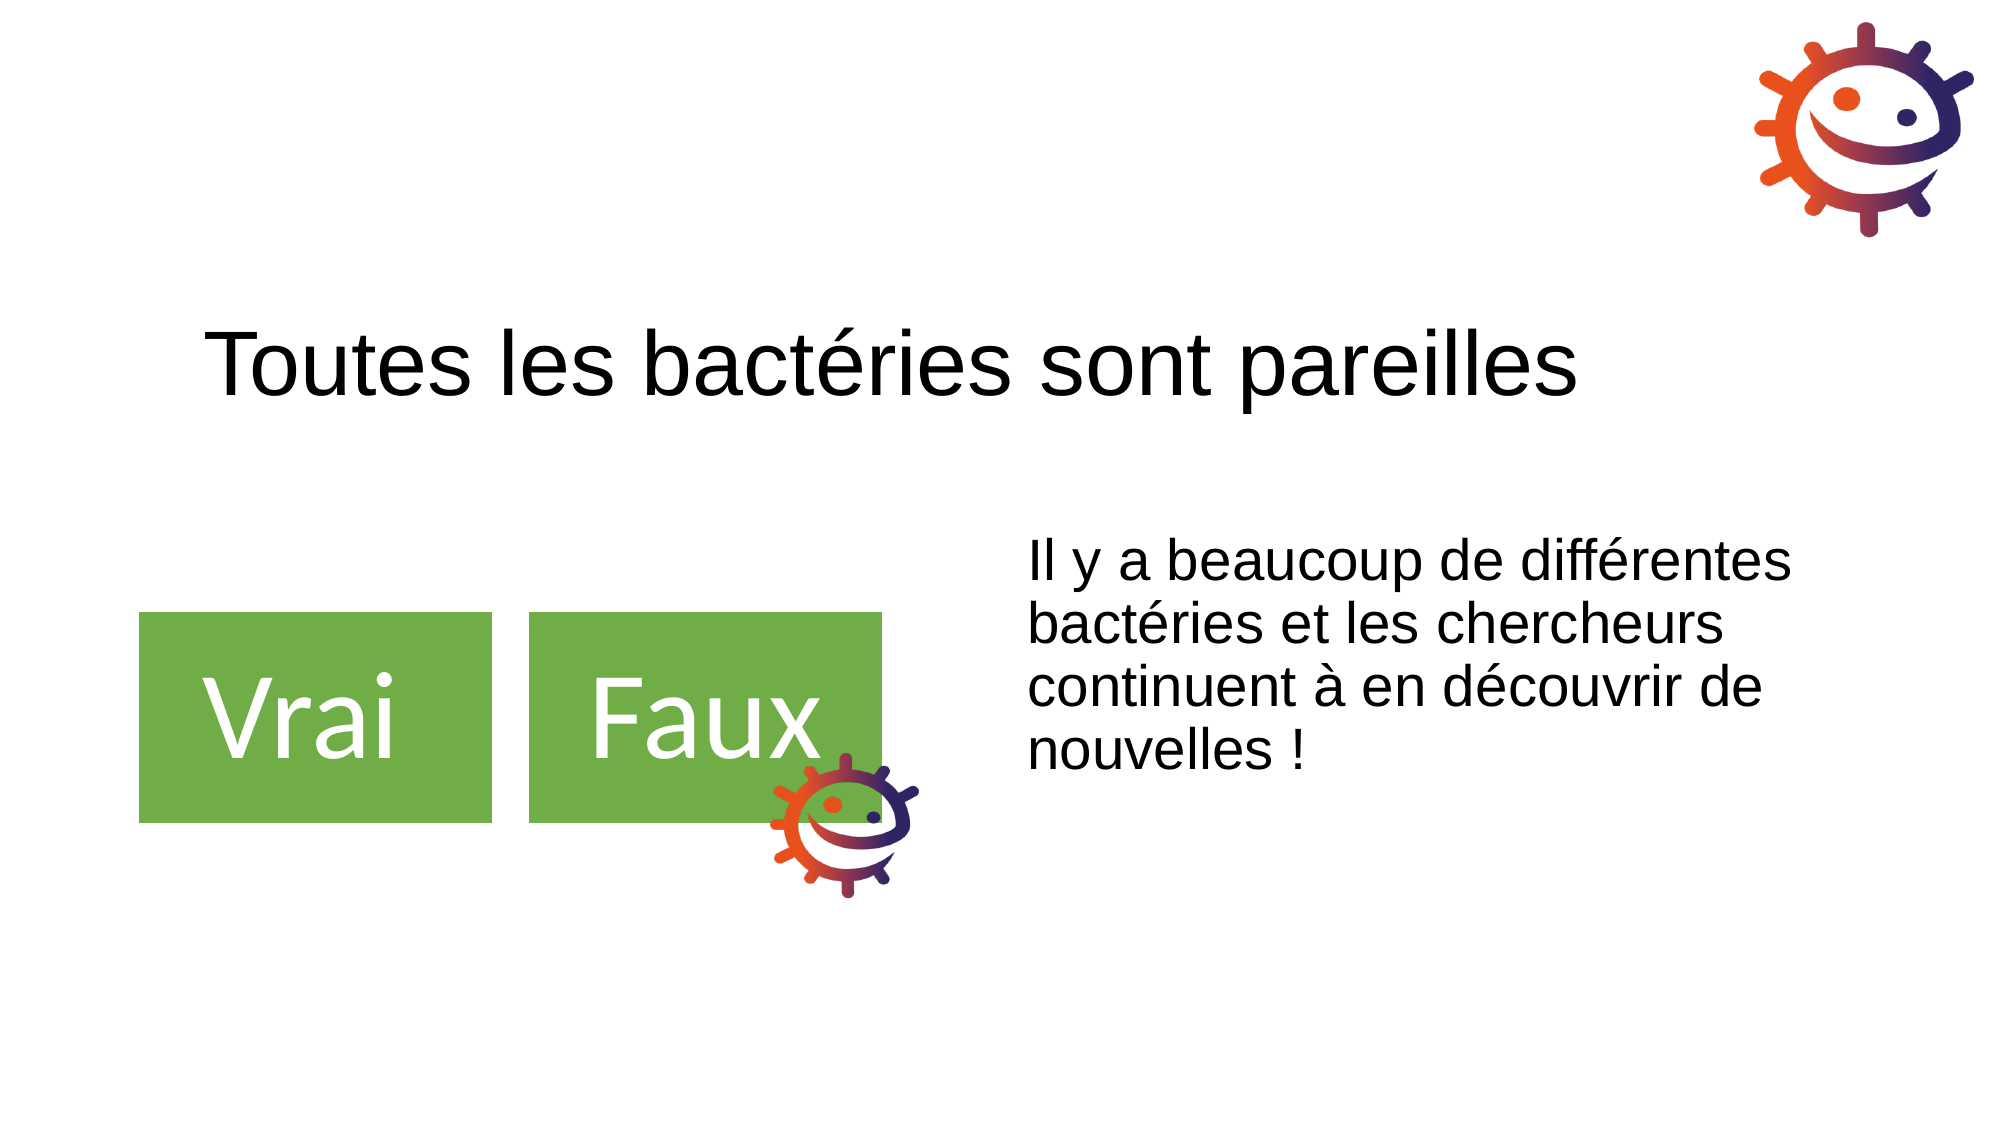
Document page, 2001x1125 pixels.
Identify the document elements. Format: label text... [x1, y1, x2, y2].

picture [770, 753, 919, 900]
picture [1754, 22, 1974, 240]
list Il y a beaucoup de différentes bactéries et les chercheurs continuent à en découvrir de nouvelles ! [1012, 299, 1863, 1014]
title 5Toutes les bactéries sont pareilles [137, 256, 1863, 474]
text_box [137, 509, 884, 926]
